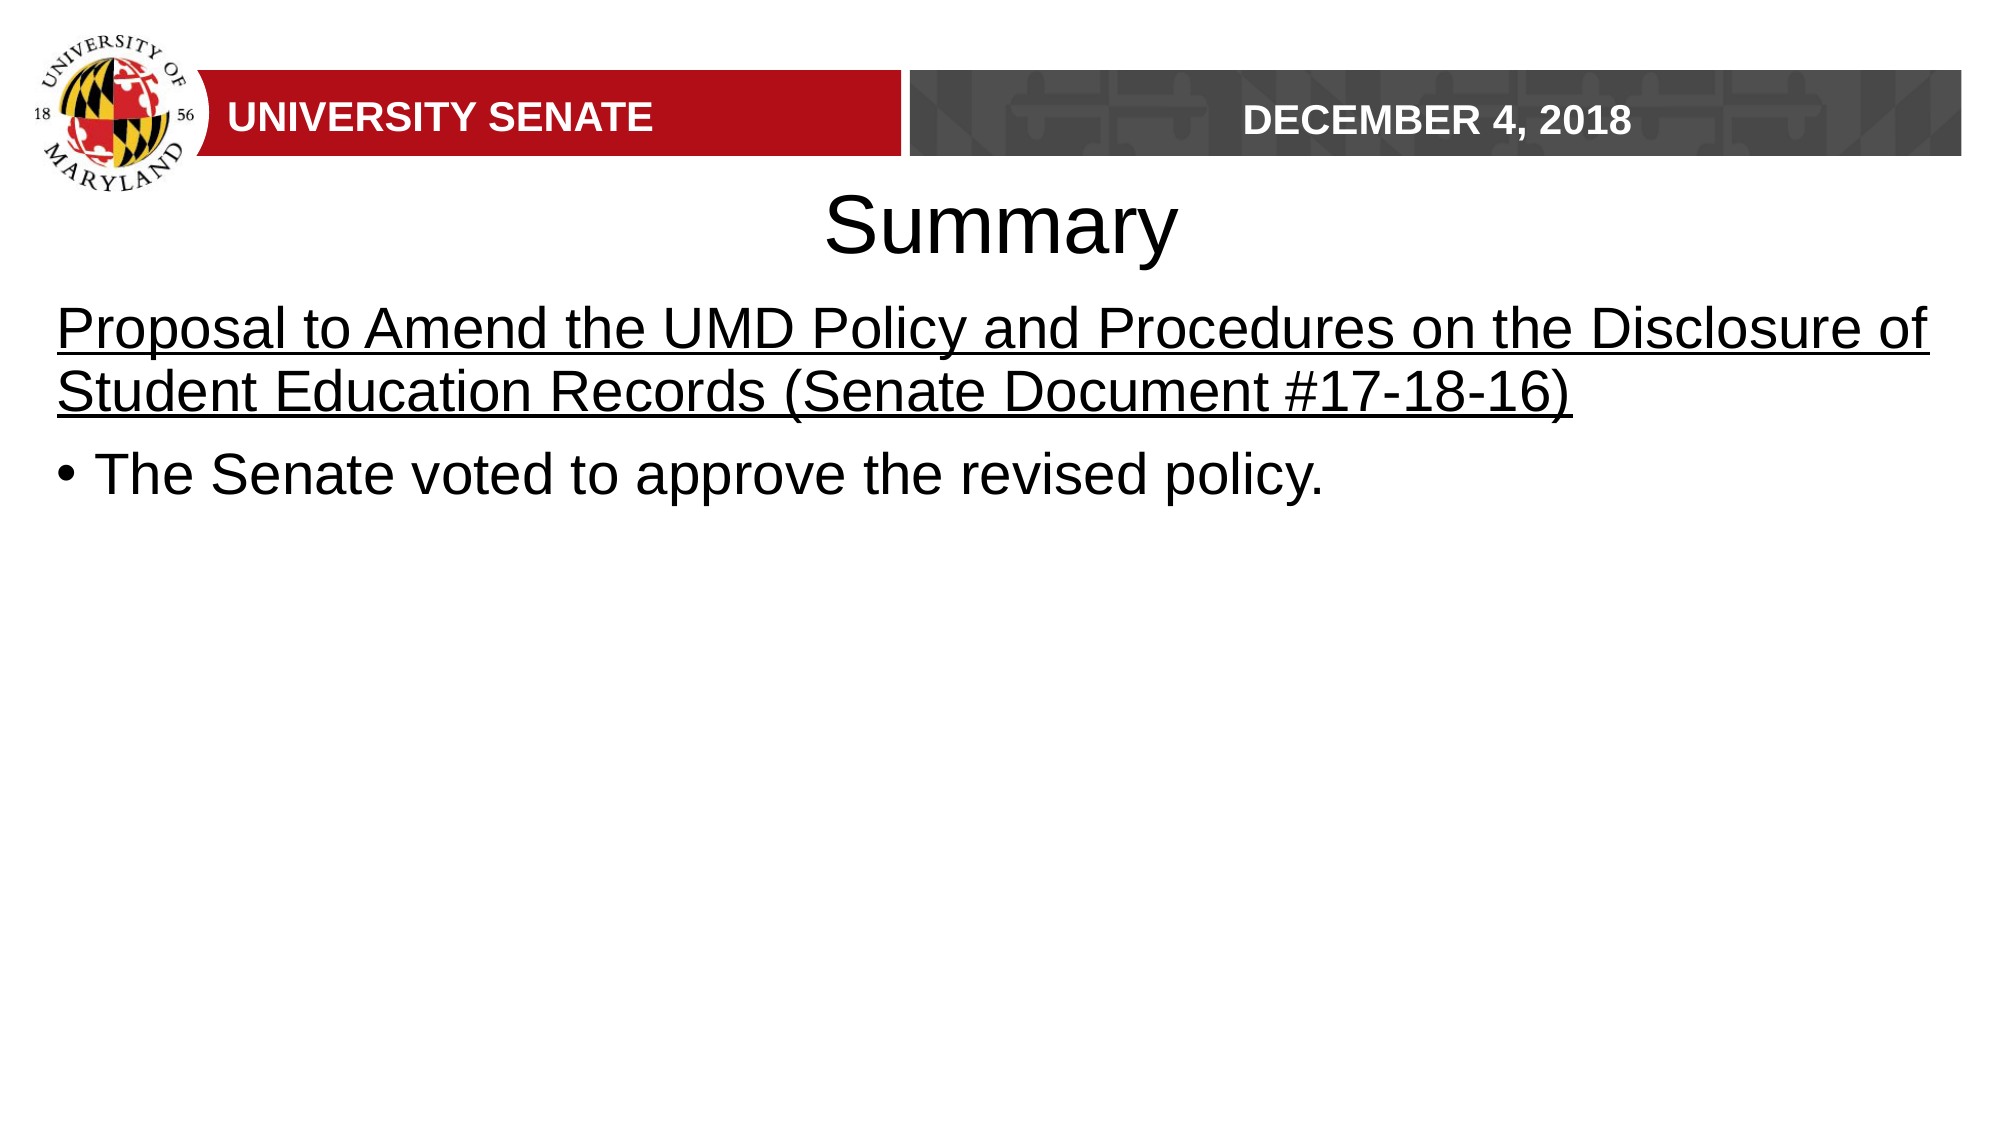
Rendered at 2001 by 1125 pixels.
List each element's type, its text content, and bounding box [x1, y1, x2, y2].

list Proposal to Amend the UMD Policy and Procedures on the Disclosure of Student Education Records (Senate Document #17-18-16) The Senate voted to approve the revised policy. [41, 290, 1962, 1105]
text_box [35, 30, 1962, 195]
title Summary [41, 195, 1962, 290]
